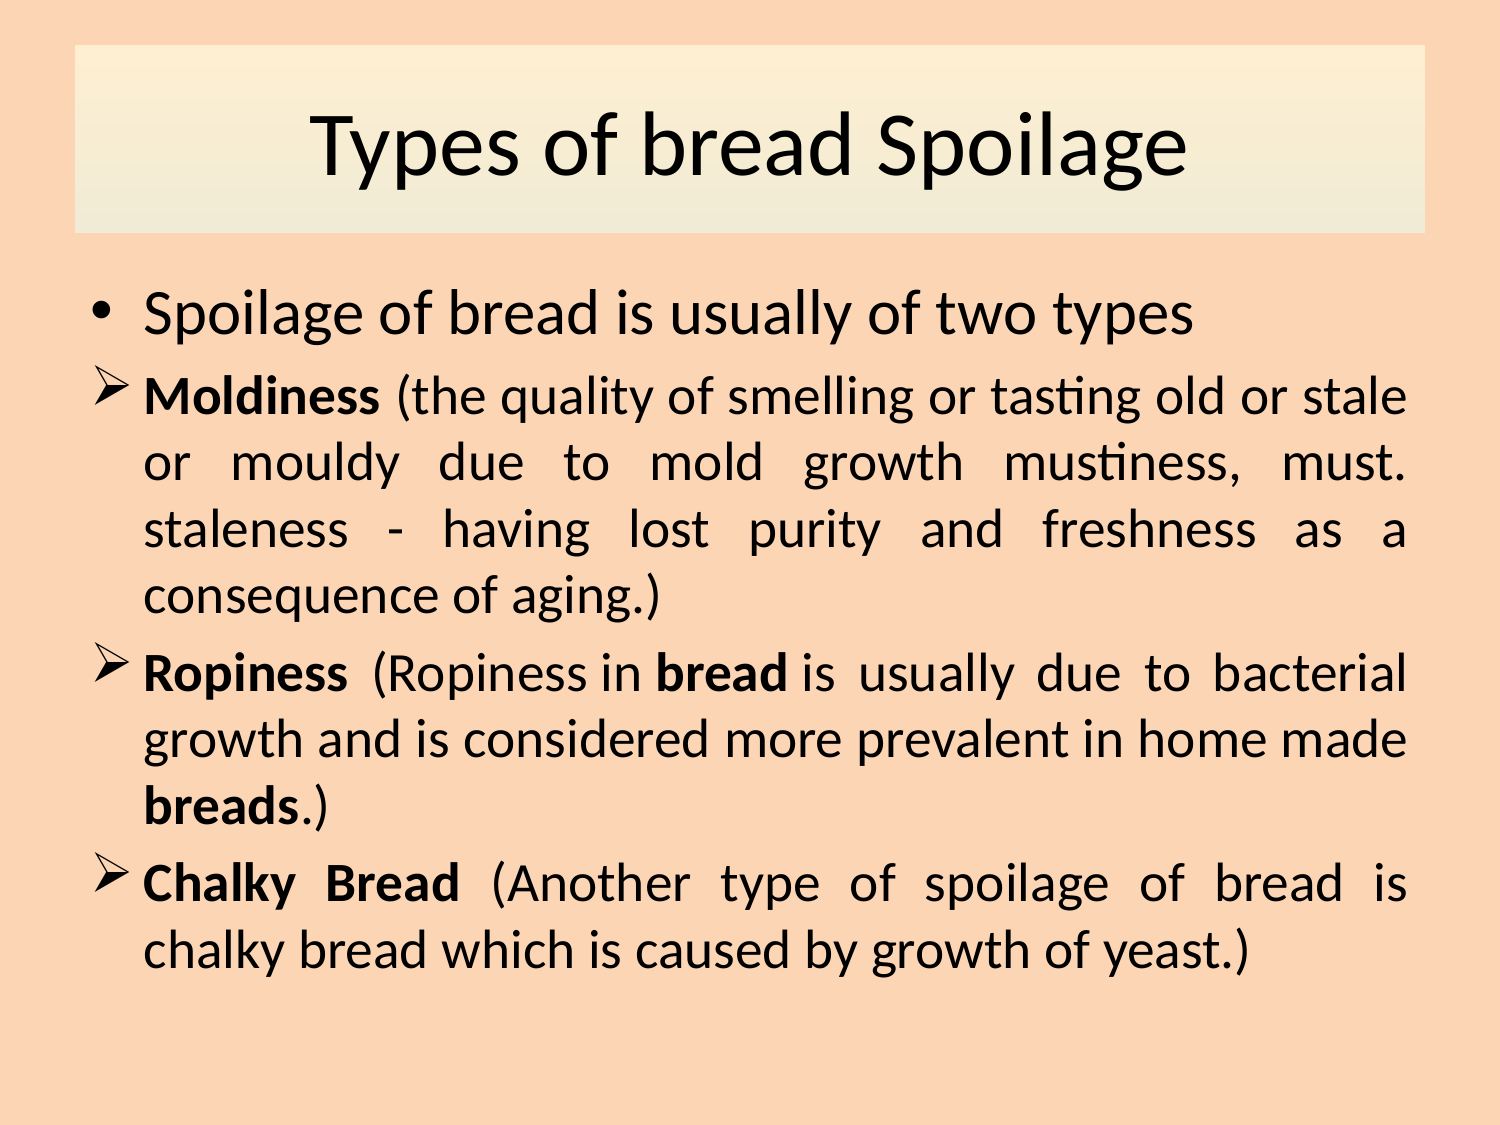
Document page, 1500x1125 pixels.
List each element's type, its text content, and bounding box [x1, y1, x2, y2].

title Types of bread Spoilage [75, 45, 1425, 233]
list Spoilage of bread is usually of two types Moldiness (the quality of smelling or tasting old or stale or mouldy due to mold growth mustiness, must. staleness - having lost purity and freshness as a consequence of aging.) Ropiness (Ropiness in bread is usually due to bacterial growth and is considered more prevalent in home made breads.) Chalky Bread (Another type of spoilage of bread is chalky bread which is caused by growth of yeast.) [75, 262, 1425, 1005]
